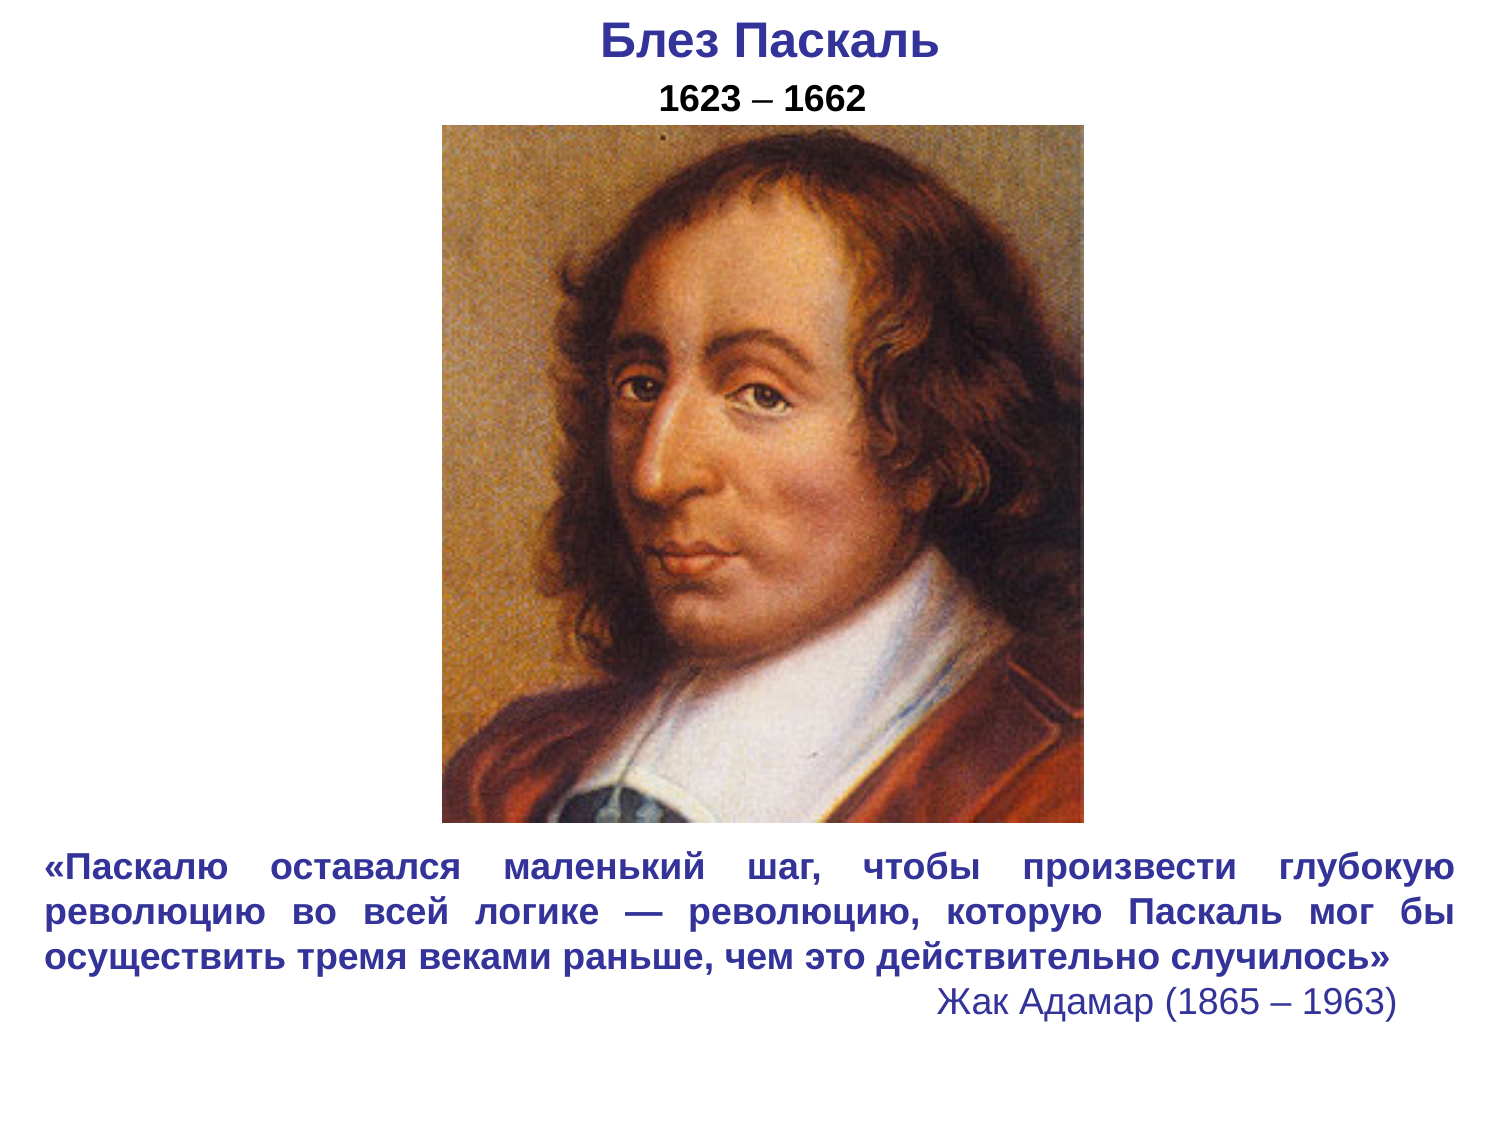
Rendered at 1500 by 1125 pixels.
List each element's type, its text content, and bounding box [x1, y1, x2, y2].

text_box 1623 – 1662 [643, 66, 904, 125]
text_box «Паскалю оставался маленький шаг, чтобы произвести глубокую революцию во всей логике — революцию, которую Паскаль мог бы осуществить тремя веками раньше, чем это действительно случилось» Жак Адамар (1865 – 1963) [29, 834, 1471, 1030]
text_box Блез Паскаль [585, 0, 956, 75]
picture [442, 125, 1084, 823]
